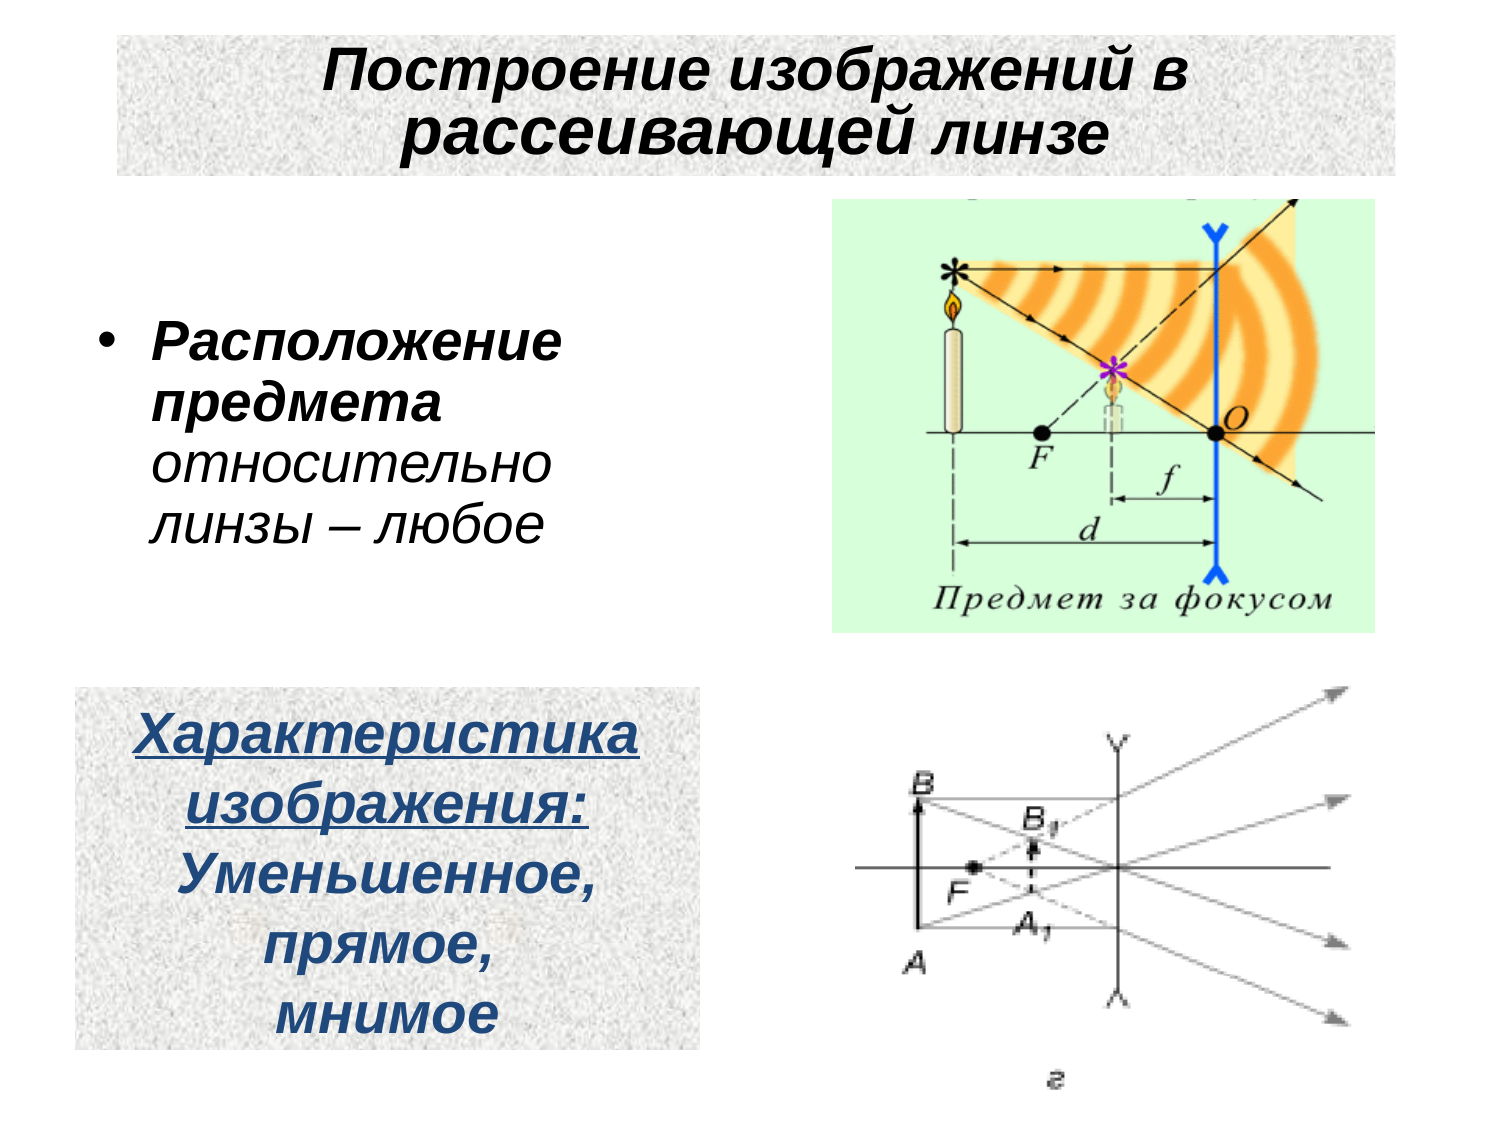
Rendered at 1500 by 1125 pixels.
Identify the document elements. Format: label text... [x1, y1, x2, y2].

picture [831, 198, 1376, 633]
title Построение изображений в рассеивающей линзе [117, 35, 1396, 176]
text_box Характеристика изображения: Уменьшенное, прямое, мнимое [75, 687, 700, 1050]
list Расположение предмета относительно линзы – любое [82, 304, 676, 564]
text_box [855, 667, 1362, 1102]
